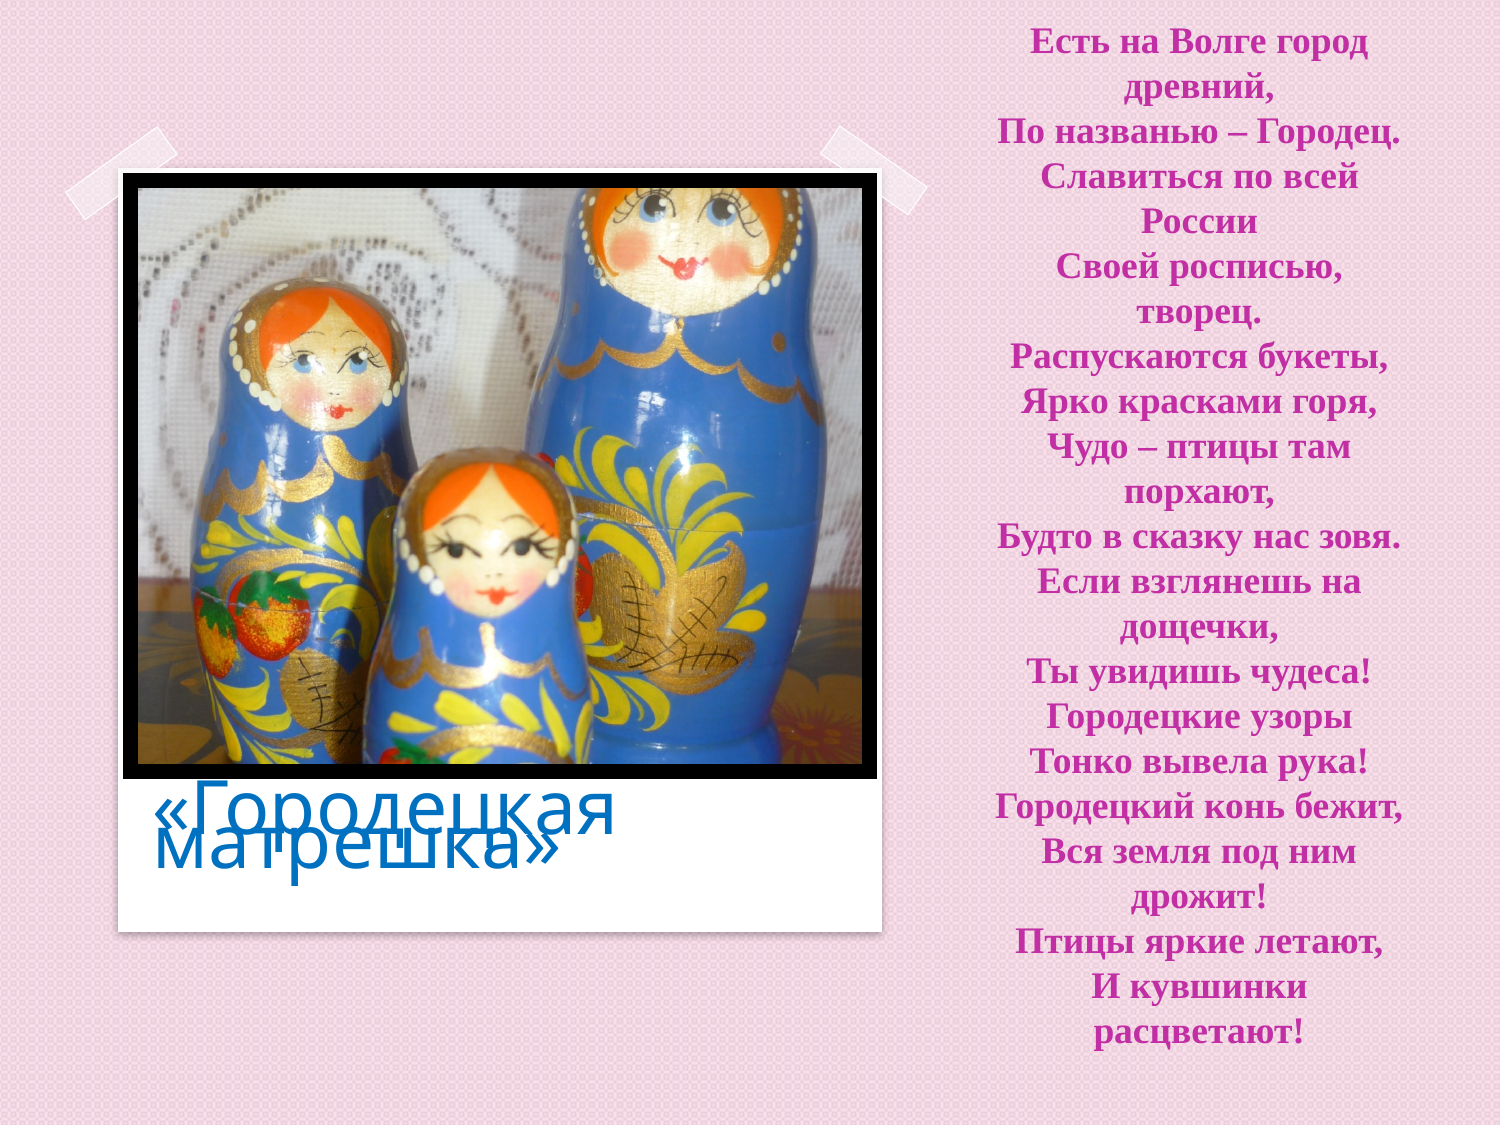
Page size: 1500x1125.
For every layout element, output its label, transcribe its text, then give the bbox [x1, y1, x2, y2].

title Есть на Волге город древний, По названью – Городец. Славиться по всей России Своей росписью, творец. Распускаются букеты, Ярко красками горя, Чудо – птицы там порхают, Будто в сказку нас зовя. Если взглянешь на дощечки, Ты увидишь чудеса! Городецкие узоры Тонко вывела рука! Городецкий конь бежит, Вся земля под ним дрожит! Птицы яркие летают, И кувшинки расцветают! [974, 42, 1425, 1059]
list «Городецкая матрешка» [137, 787, 863, 913]
picture [137, 187, 863, 765]
